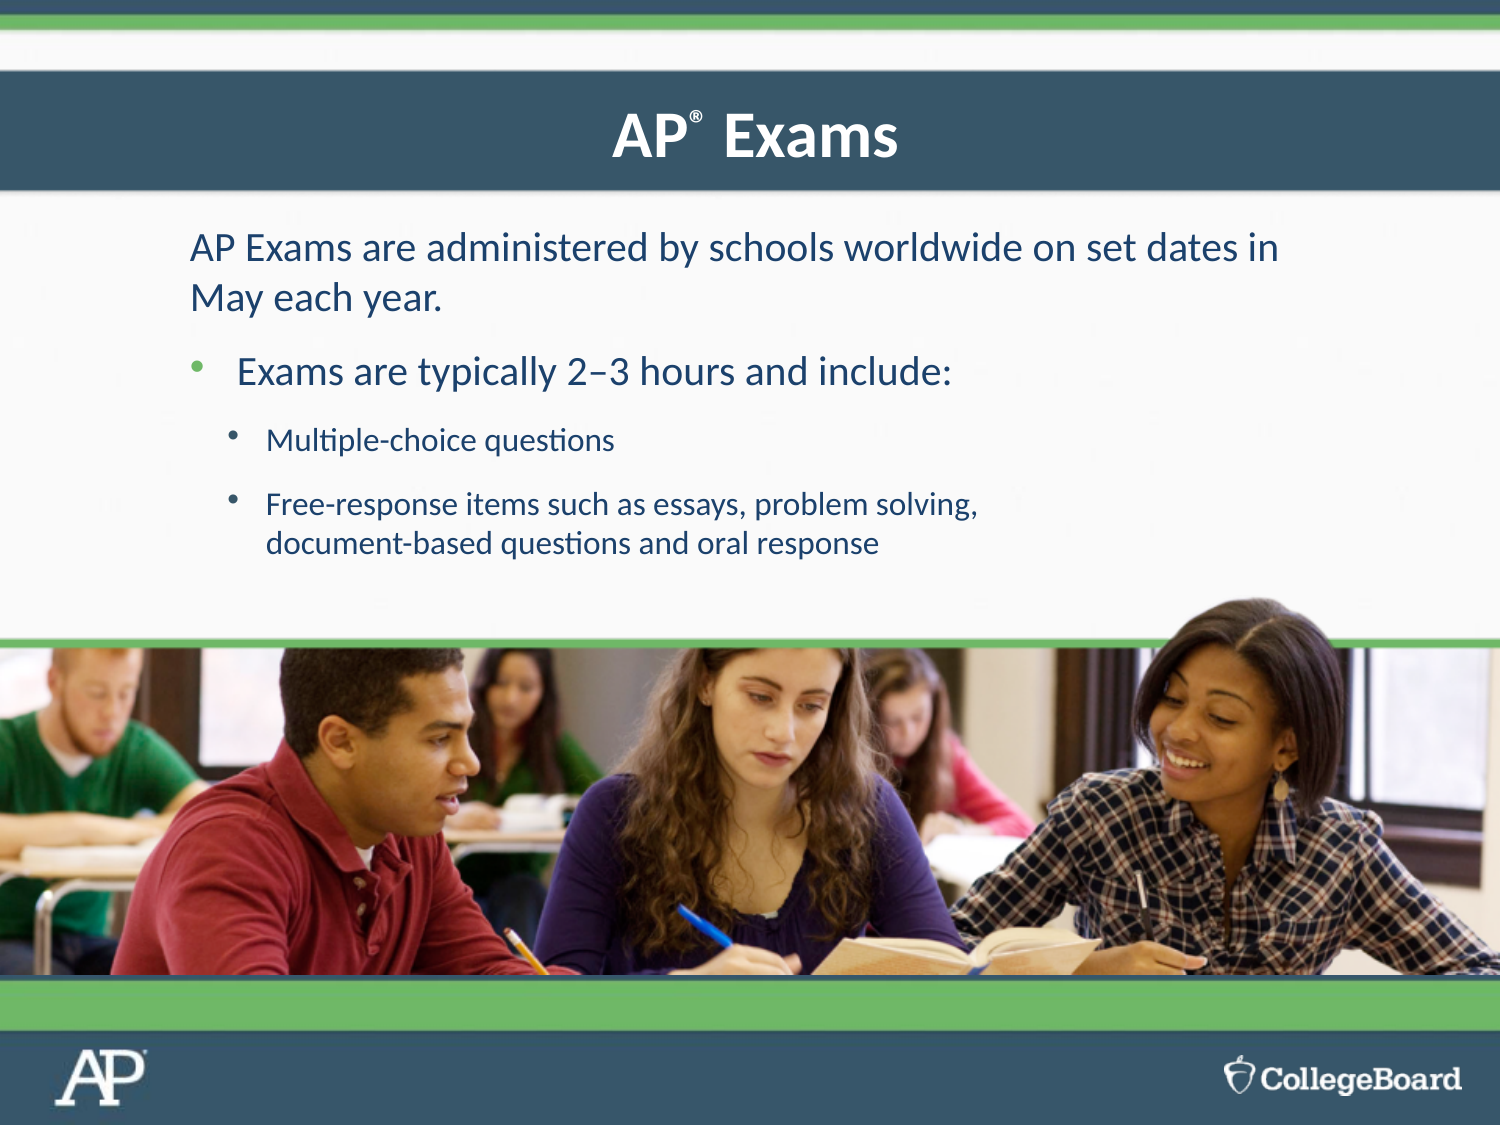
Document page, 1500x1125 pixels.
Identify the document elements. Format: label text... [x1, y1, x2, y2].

picture [0, 188, 1500, 1125]
list AP Exams are administered by schools worldwide on set dates in May each year. Exams are typically 2–3 hours and include: Multiple-choice questions Free-response items such as essays, problem solving, document-based questions and oral response [174, 212, 1338, 498]
picture [0, 0, 1500, 75]
title AP® Exams [0, 75, 1500, 188]
